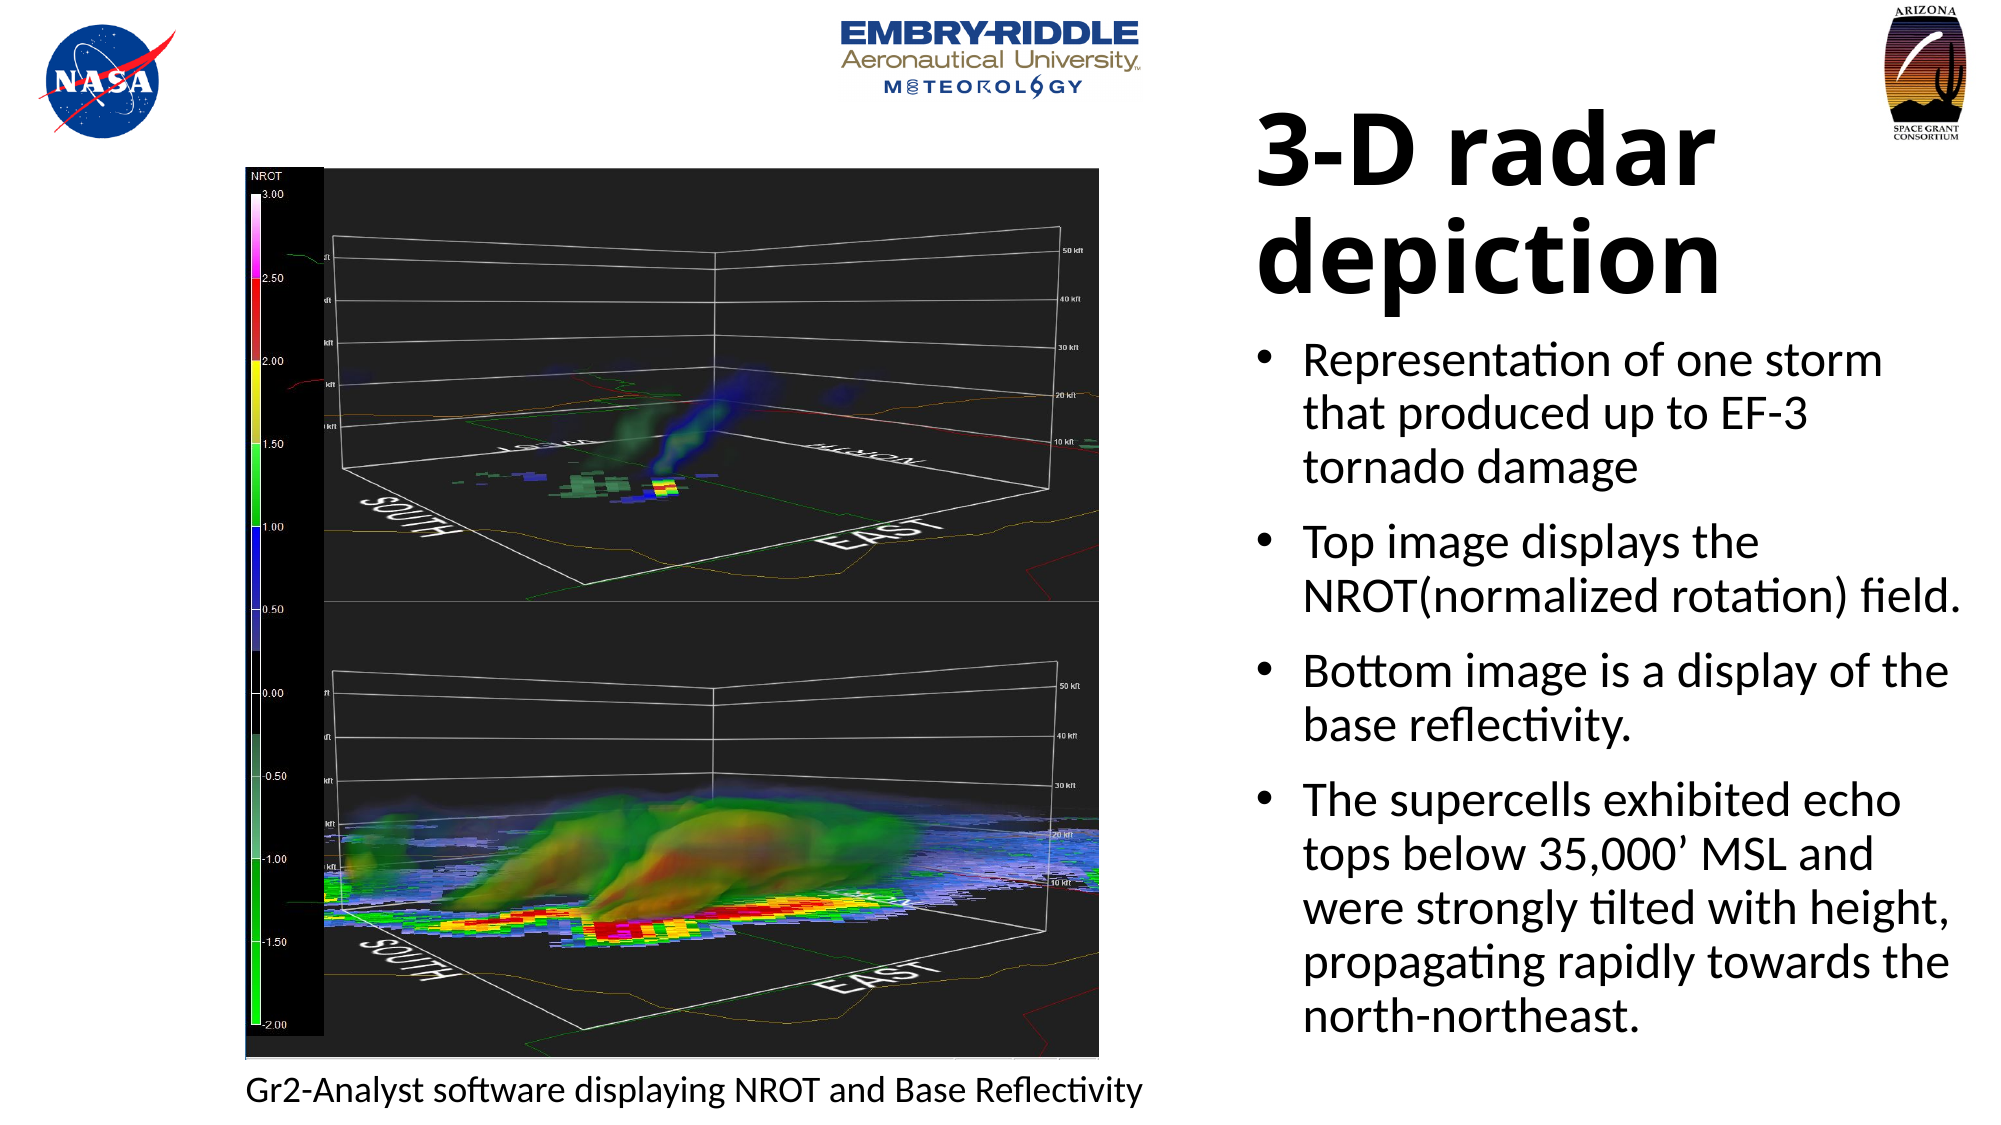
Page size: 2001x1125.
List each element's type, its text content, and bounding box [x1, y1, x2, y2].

list Representation of one storm that produced up to EF-3 tornado damage Top image displays the NROT(normalized rotation) field. Bottom image is a display of the base reflectivity. The supercells exhibited echo tops below 35,000’ MSL and were strongly tilted with height, propagating rapidly towards the north-northeast. [1240, 325, 1984, 1119]
picture [38, 23, 176, 139]
picture [838, 18, 1143, 102]
picture [245, 167, 1099, 1060]
text_box Gr2-Analyst software displaying NROT and Base Reflectivity [230, 1058, 1163, 1118]
picture [1866, 0, 1984, 143]
title 3-D radar depiction [1240, 60, 1886, 323]
